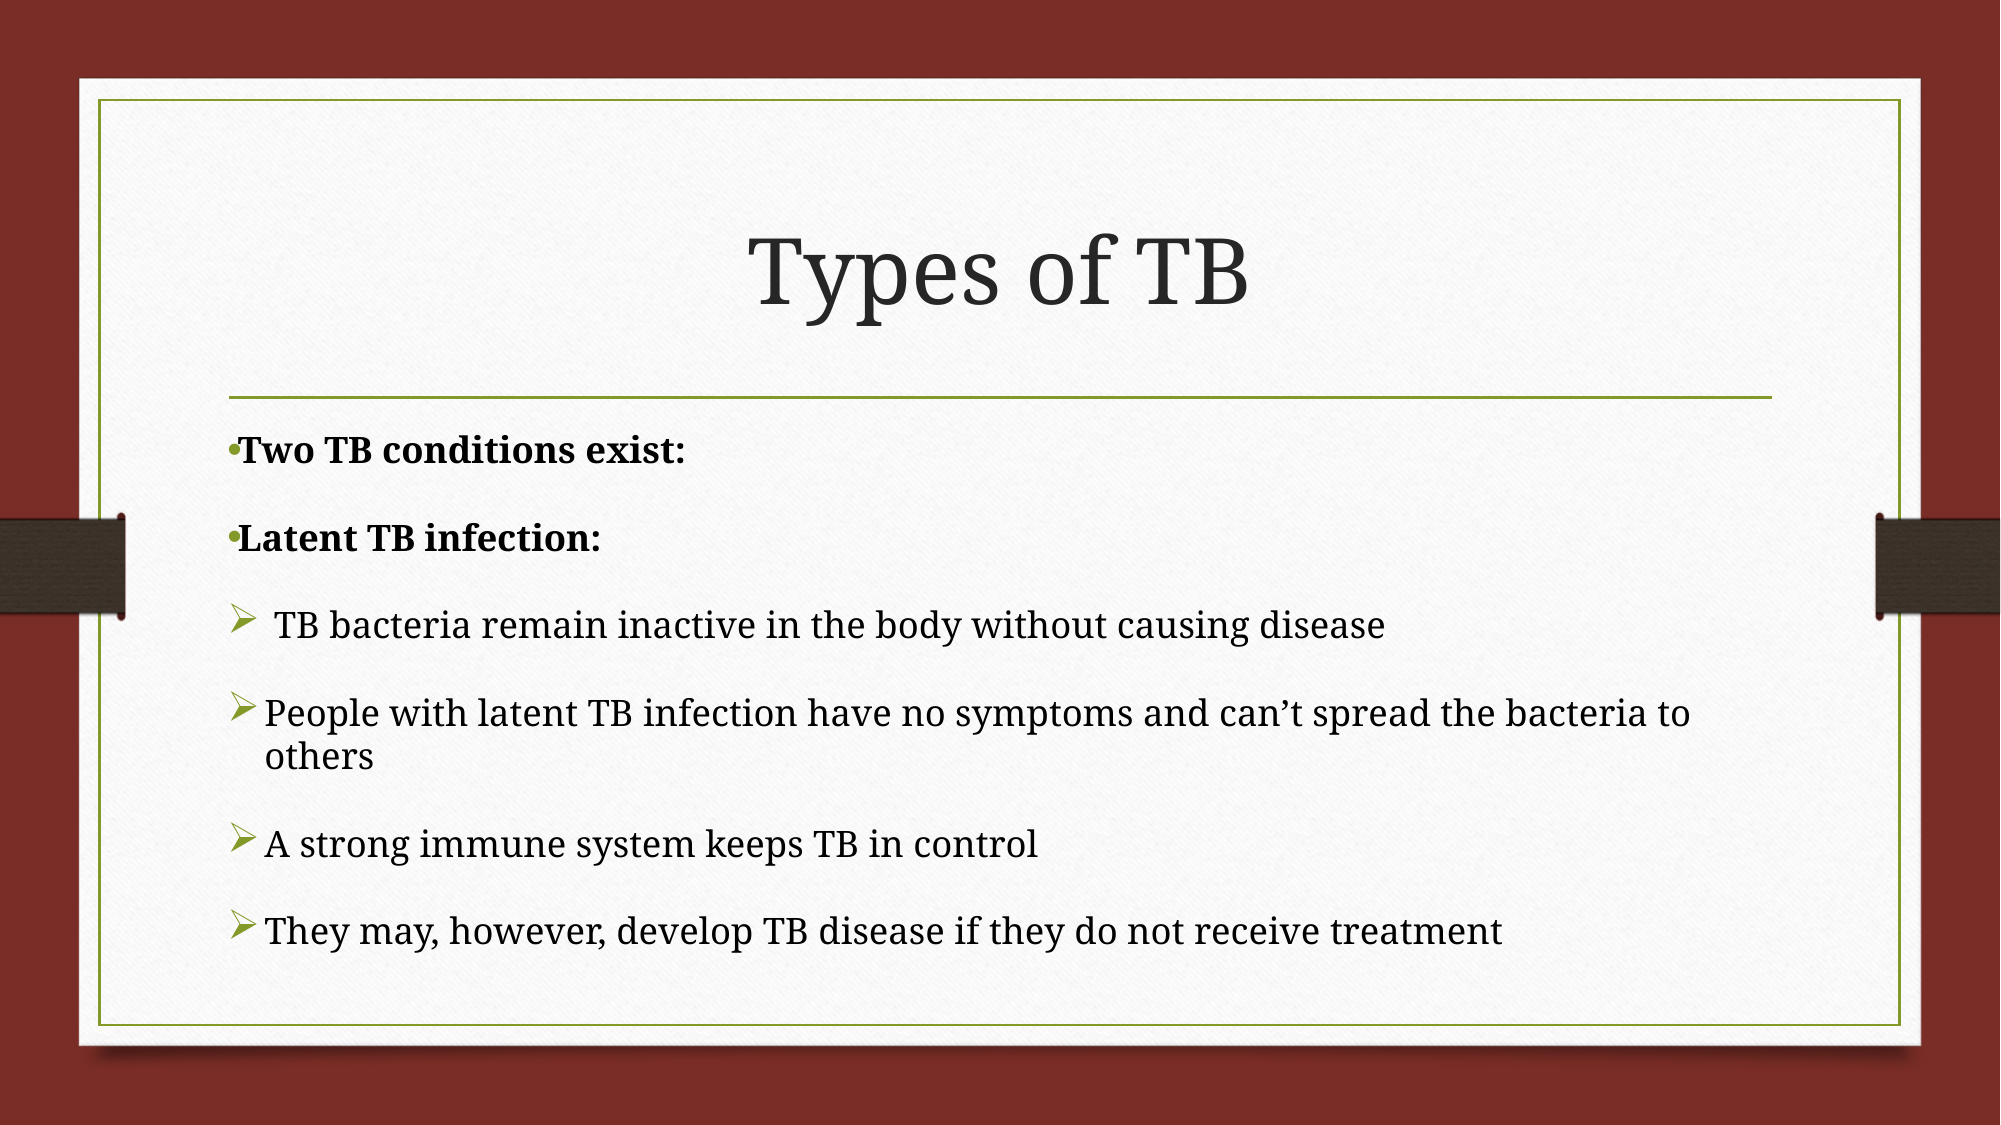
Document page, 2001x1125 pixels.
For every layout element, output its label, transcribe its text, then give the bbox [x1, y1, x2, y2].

picture [0, 0, 2001, 1125]
list Two TB conditions exist: Latent TB infection: TB bacteria remain inactive in the body without causing disease People with latent TB infection have no symptoms and can’t spread the bacteria to others A strong immune system keeps TB in control They may, however, develop TB disease if they do not receive treatment [212, 419, 1788, 964]
title Types of TB [212, 161, 1788, 375]
